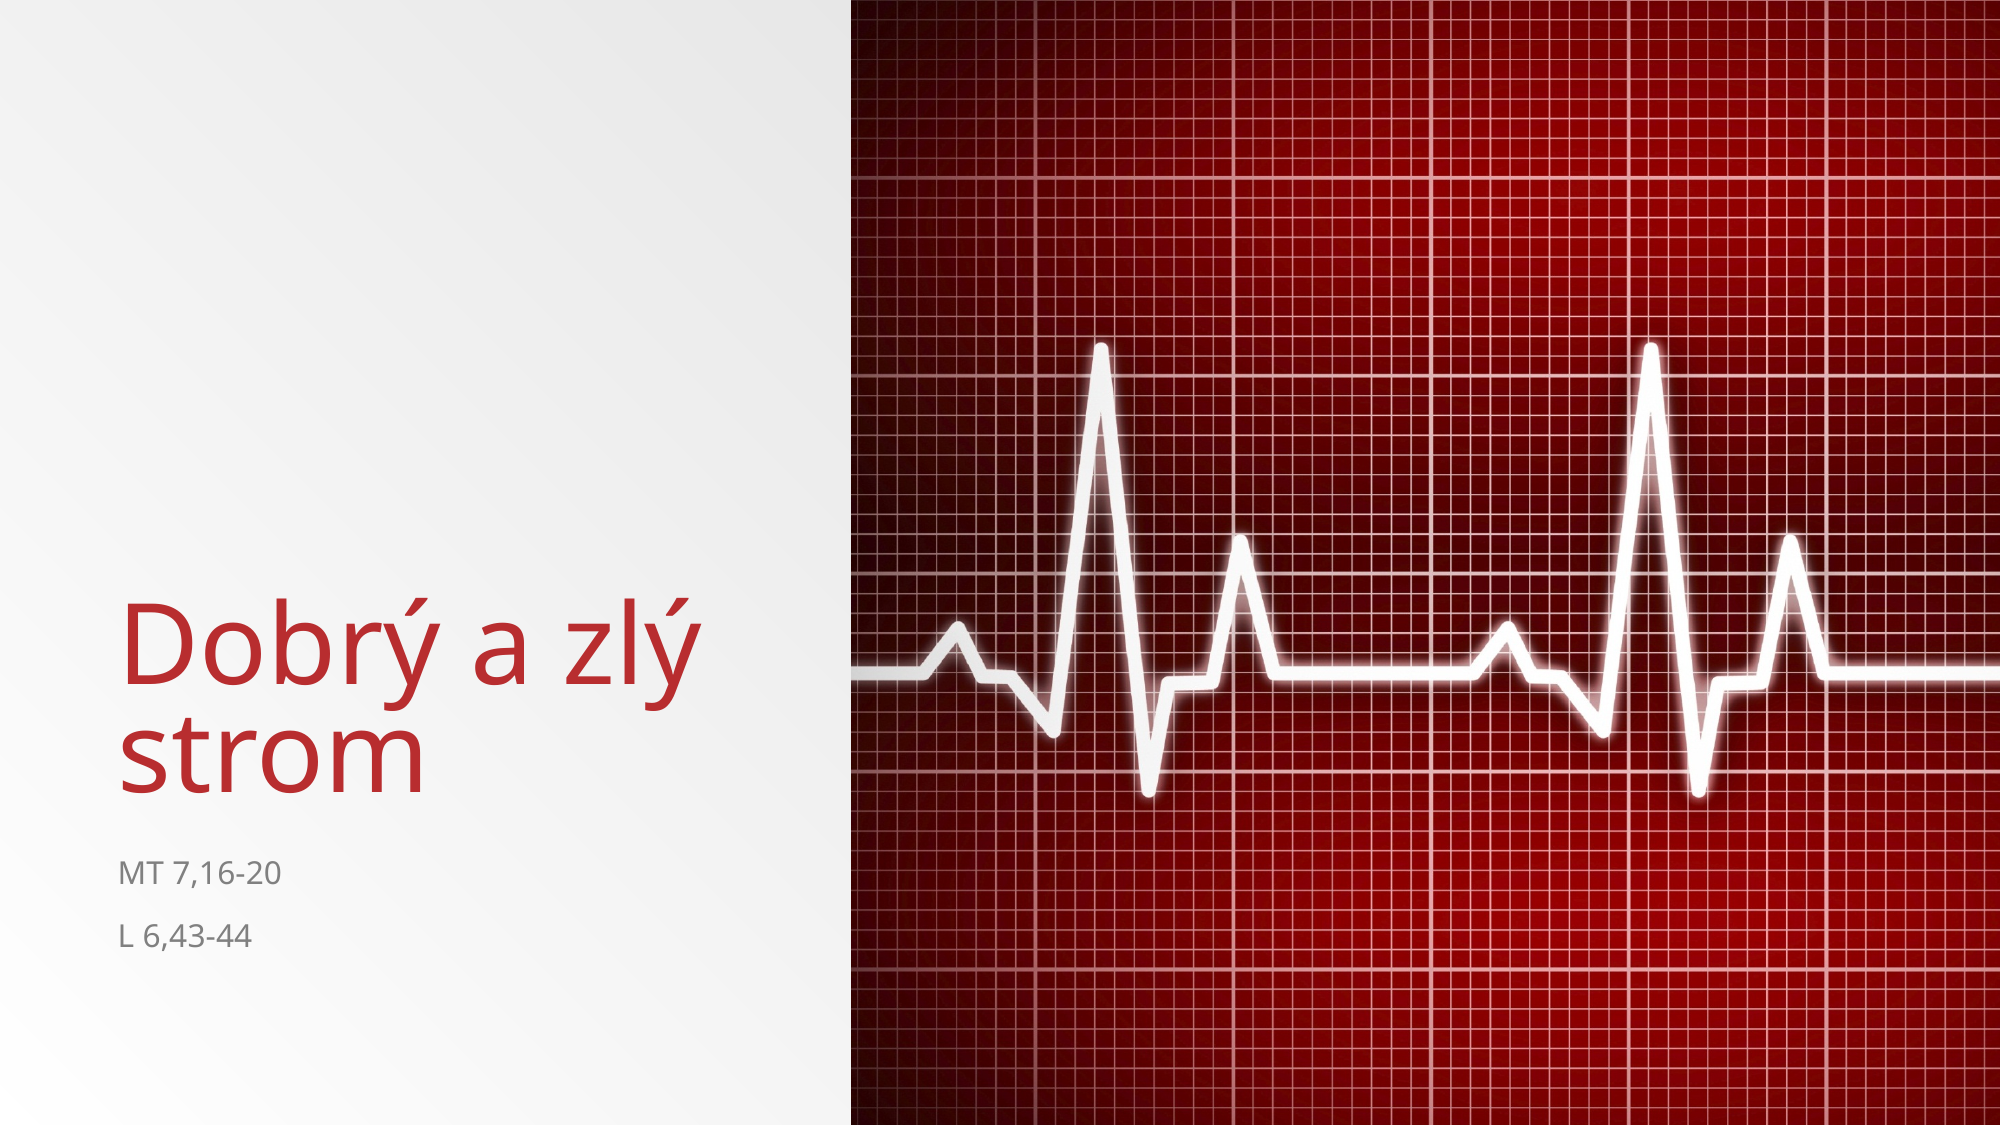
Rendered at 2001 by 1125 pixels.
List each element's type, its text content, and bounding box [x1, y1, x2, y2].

title Dobrý a zlý strom [102, 299, 775, 822]
subtitle Mt 7,16-20 L 6,43-44 [102, 849, 775, 963]
picture [851, 0, 2000, 1125]
